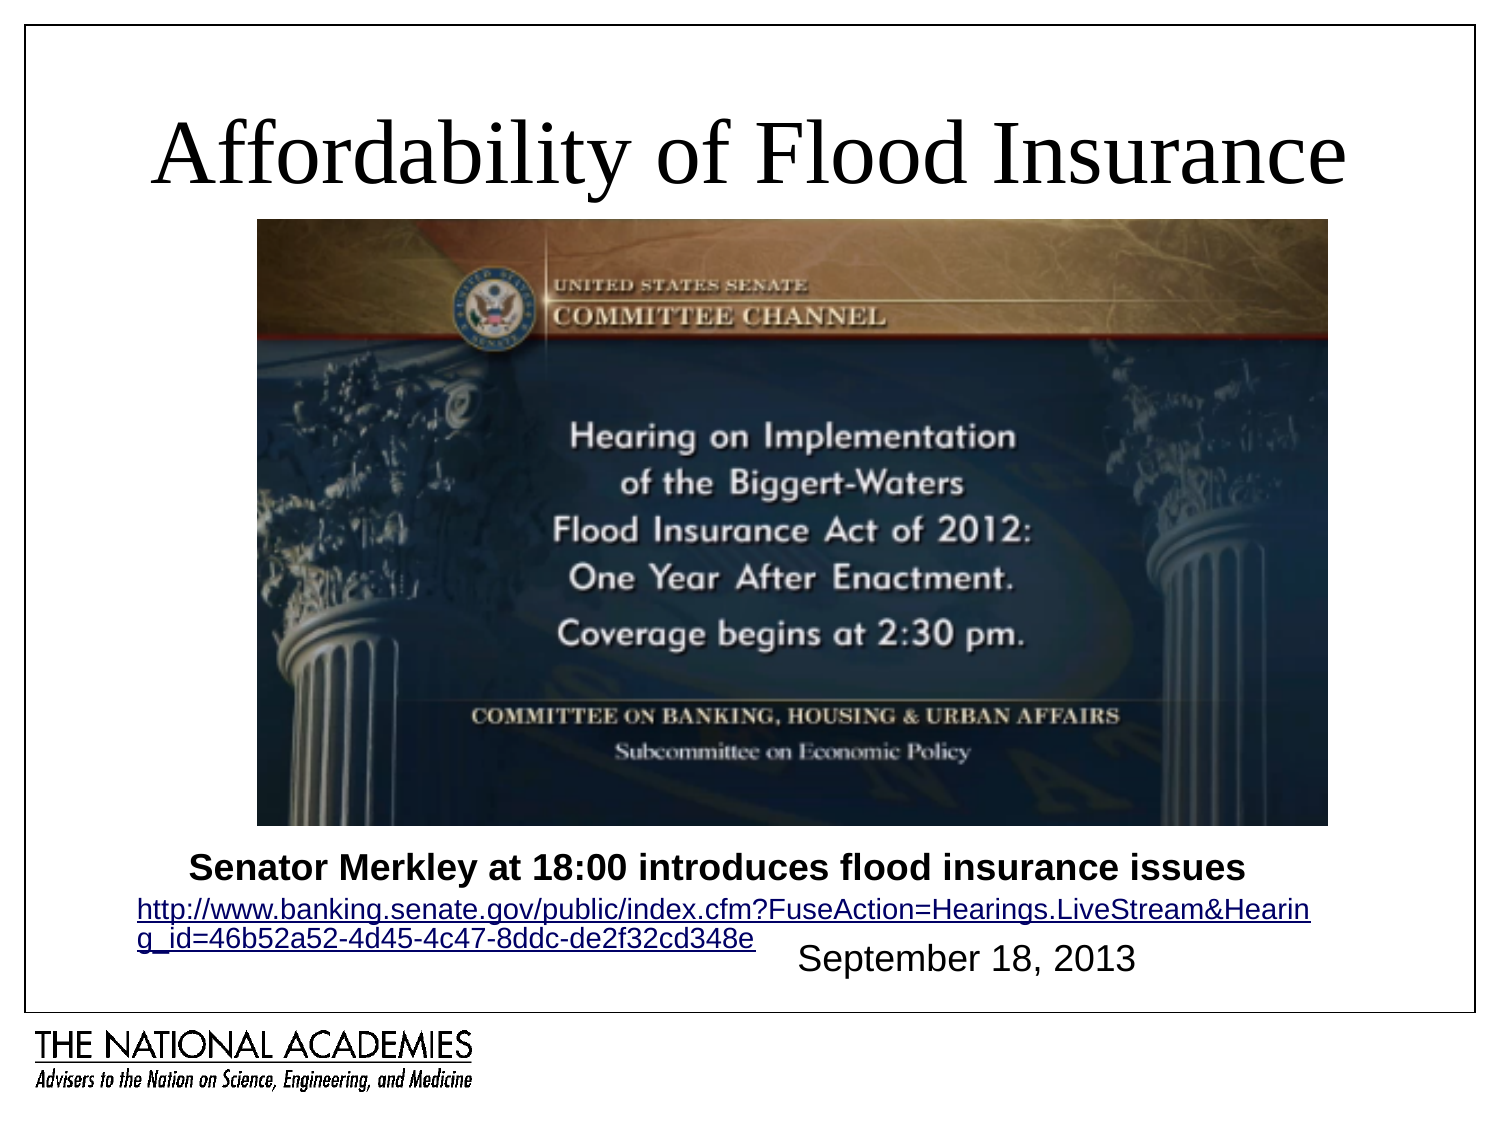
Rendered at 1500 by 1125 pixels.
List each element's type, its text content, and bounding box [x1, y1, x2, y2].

picture [257, 219, 1329, 826]
text_box Senator Merkley at 18:00 introduces flood insurance issues [173, 835, 1262, 896]
text_box http://www.banking.senate.gov/public/index.cfm?FuseAction=Hearings.LiveStream&Hearing_id=46b52a52-4d45-4c47-8ddc-de2f32cd348e [122, 882, 1340, 933]
title Affordability of Flood Insurance [112, 53, 1388, 241]
text_box September 18, 2013 [782, 926, 1152, 987]
picture [29, 1023, 480, 1094]
